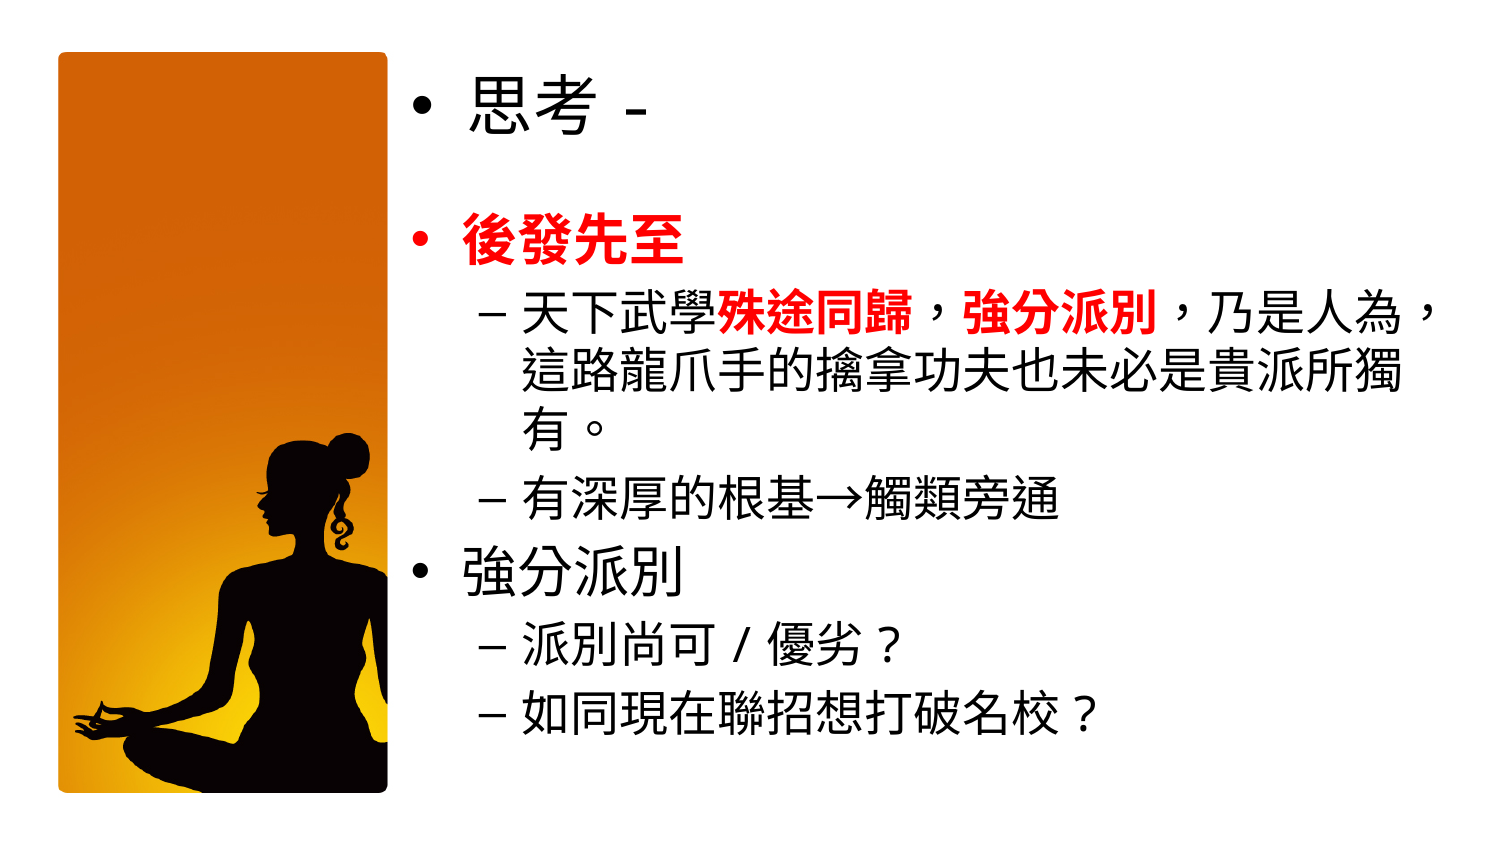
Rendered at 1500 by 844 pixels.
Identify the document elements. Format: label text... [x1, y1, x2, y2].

picture [0, 0, 1500, 844]
list 後發先至 天下武學殊途同歸，強分派別，乃是人為，這路龍爪手的擒拿功夫也未必是貴派所獨有。 有深厚的根基→觸類旁通 強分派別 派別尚可/優劣? 如同現在聯招想打破名校? [395, 196, 1425, 754]
title 思考- [395, 33, 1425, 175]
